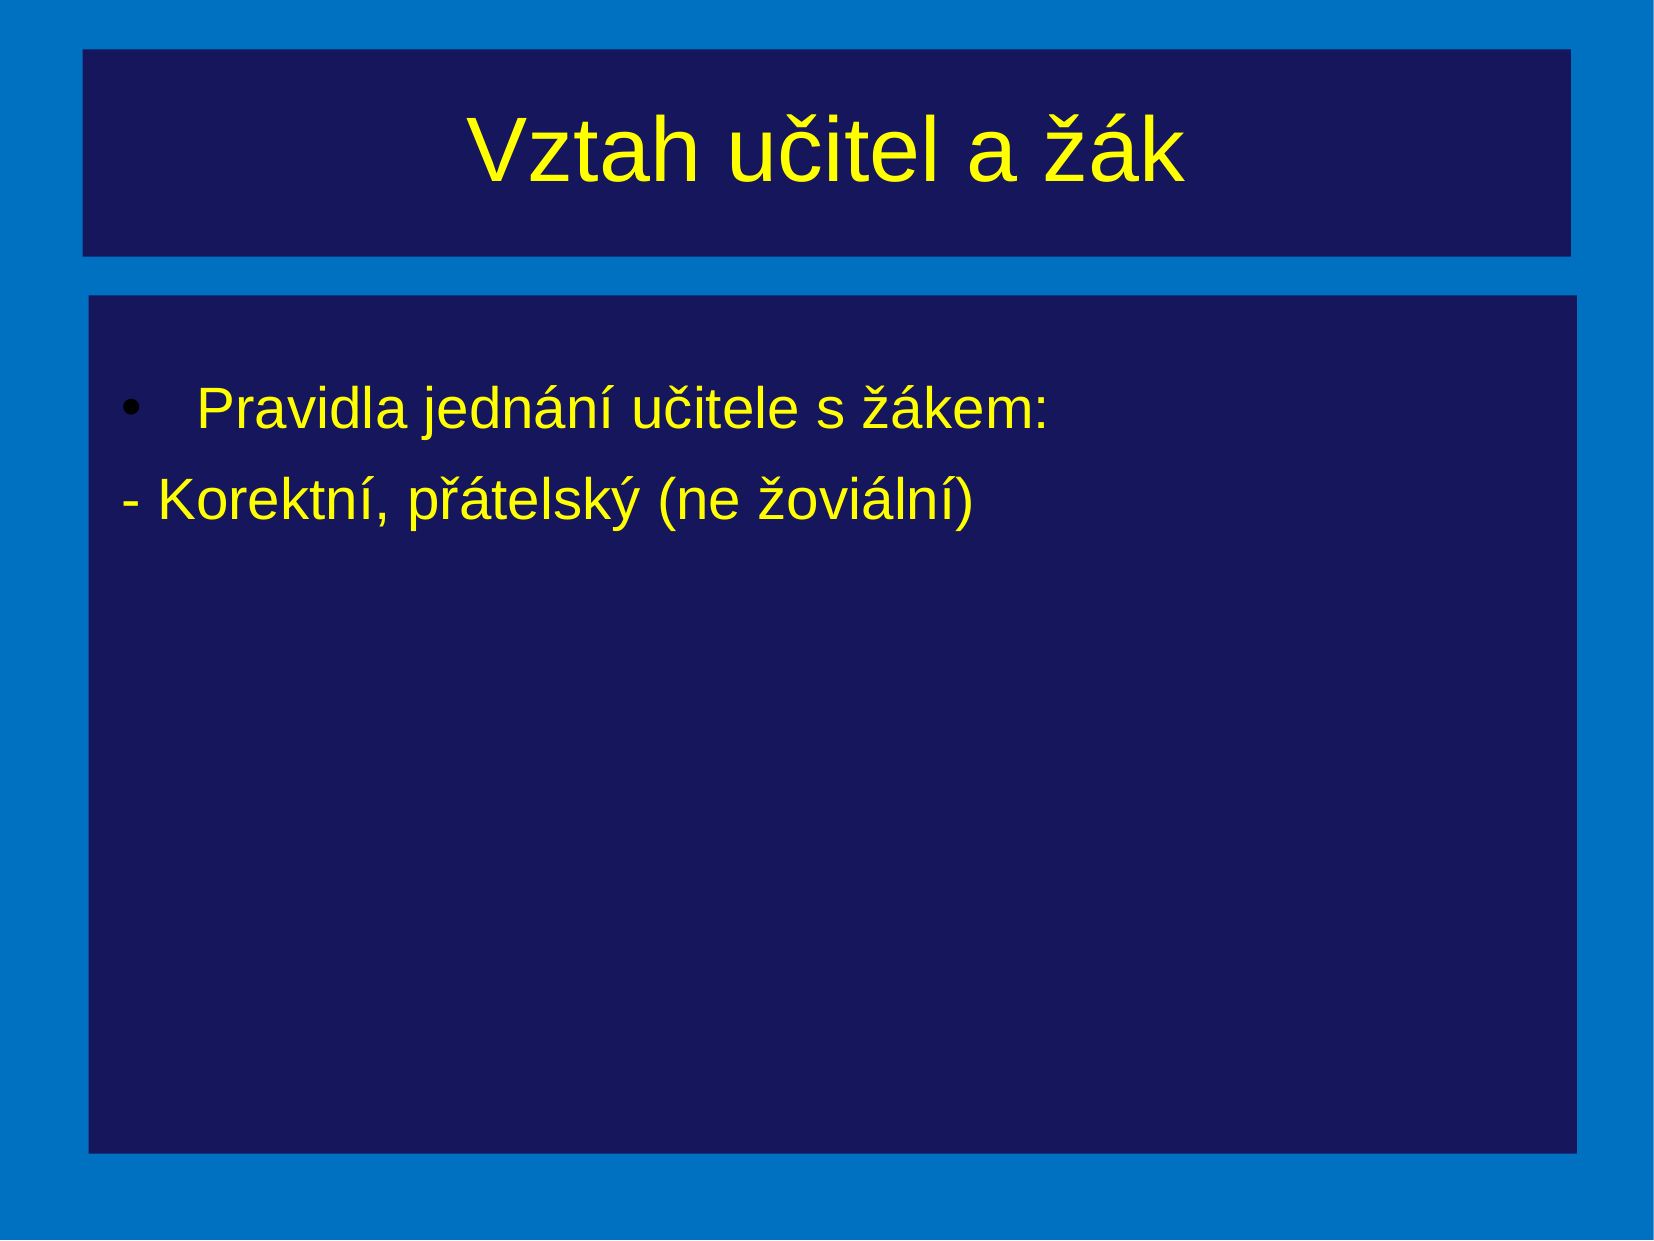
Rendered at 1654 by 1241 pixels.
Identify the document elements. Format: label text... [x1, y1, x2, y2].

list Pravidla jednání učitele s žákem: - Korektní, přátelský (ne žoviální) [88, 295, 1577, 1154]
title Vztah učitel a žák [82, 49, 1571, 257]
